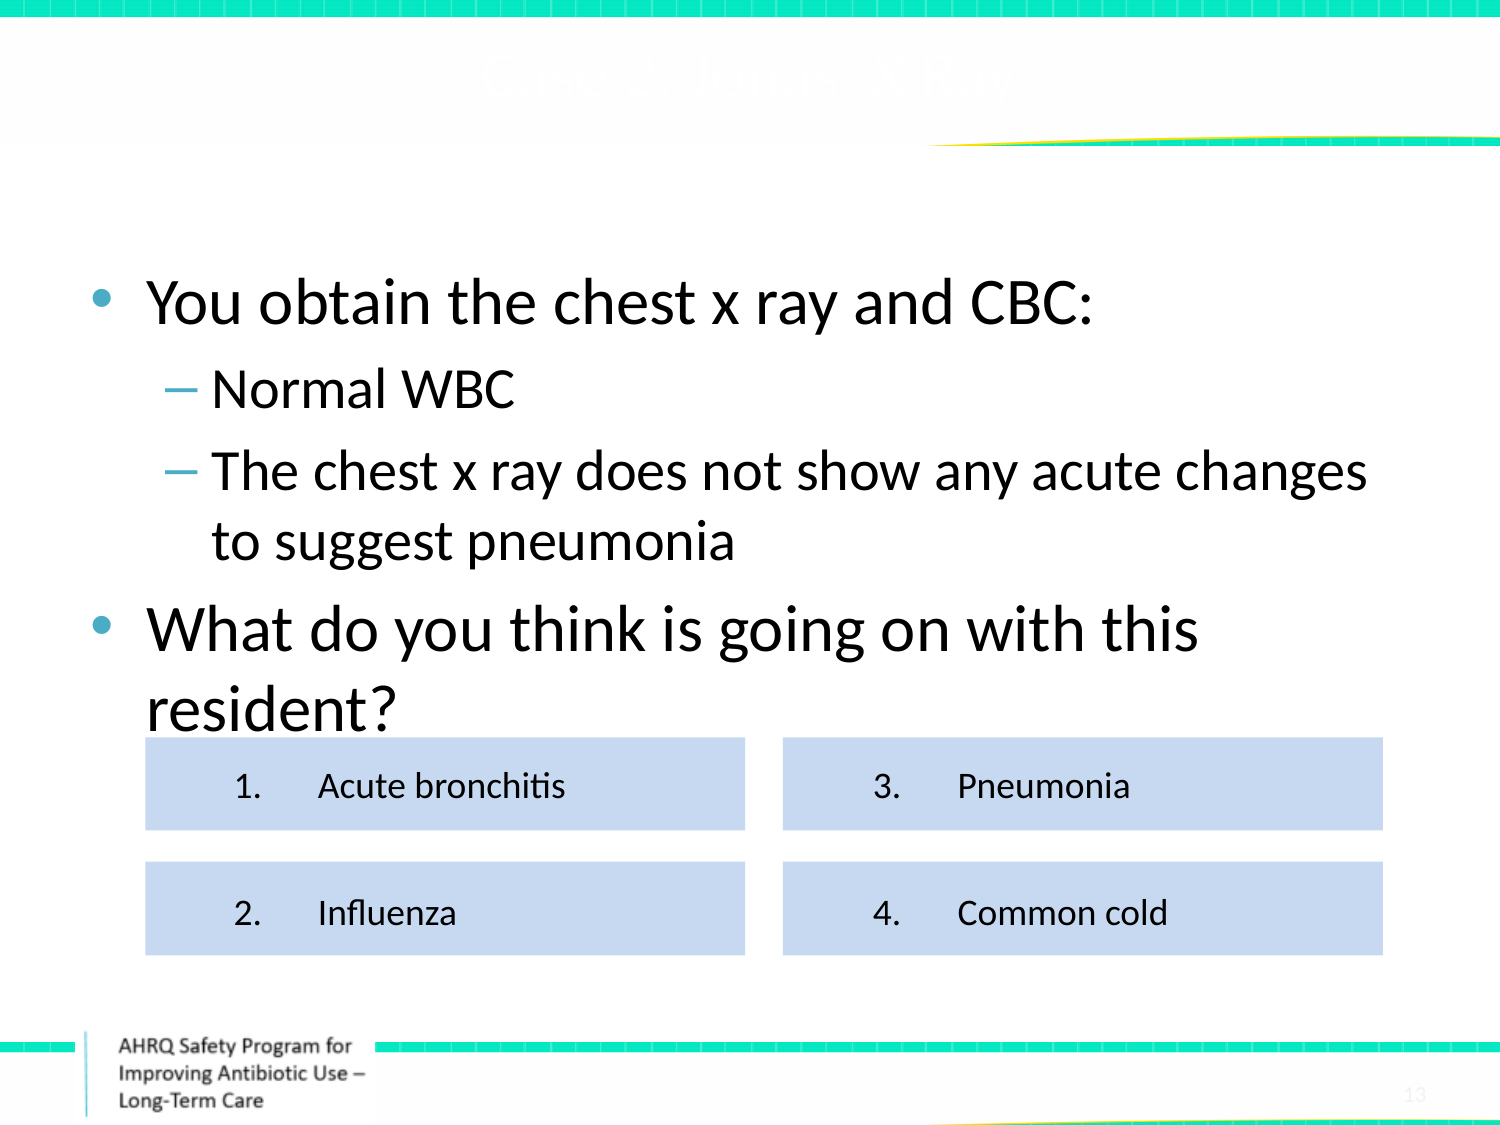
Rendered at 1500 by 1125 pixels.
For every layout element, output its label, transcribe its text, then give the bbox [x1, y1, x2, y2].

list Acute bronchitis [143, 737, 746, 831]
list Common cold [783, 866, 1383, 956]
list Influenza [143, 866, 746, 956]
list You obtain the chest x ray and CBC: Normal WBC The chest x ray does not show any acute changes to suggest pneumonia What do you think is going on with this resident? [75, 249, 1425, 754]
picture [0, 1026, 1500, 1125]
title Case 2: Jonas, X Ray [75, 5, 1425, 138]
text_box [145, 861, 746, 866]
picture [0, 0, 1500, 146]
text_box [782, 861, 1383, 956]
list Pneumonia [783, 737, 1383, 831]
